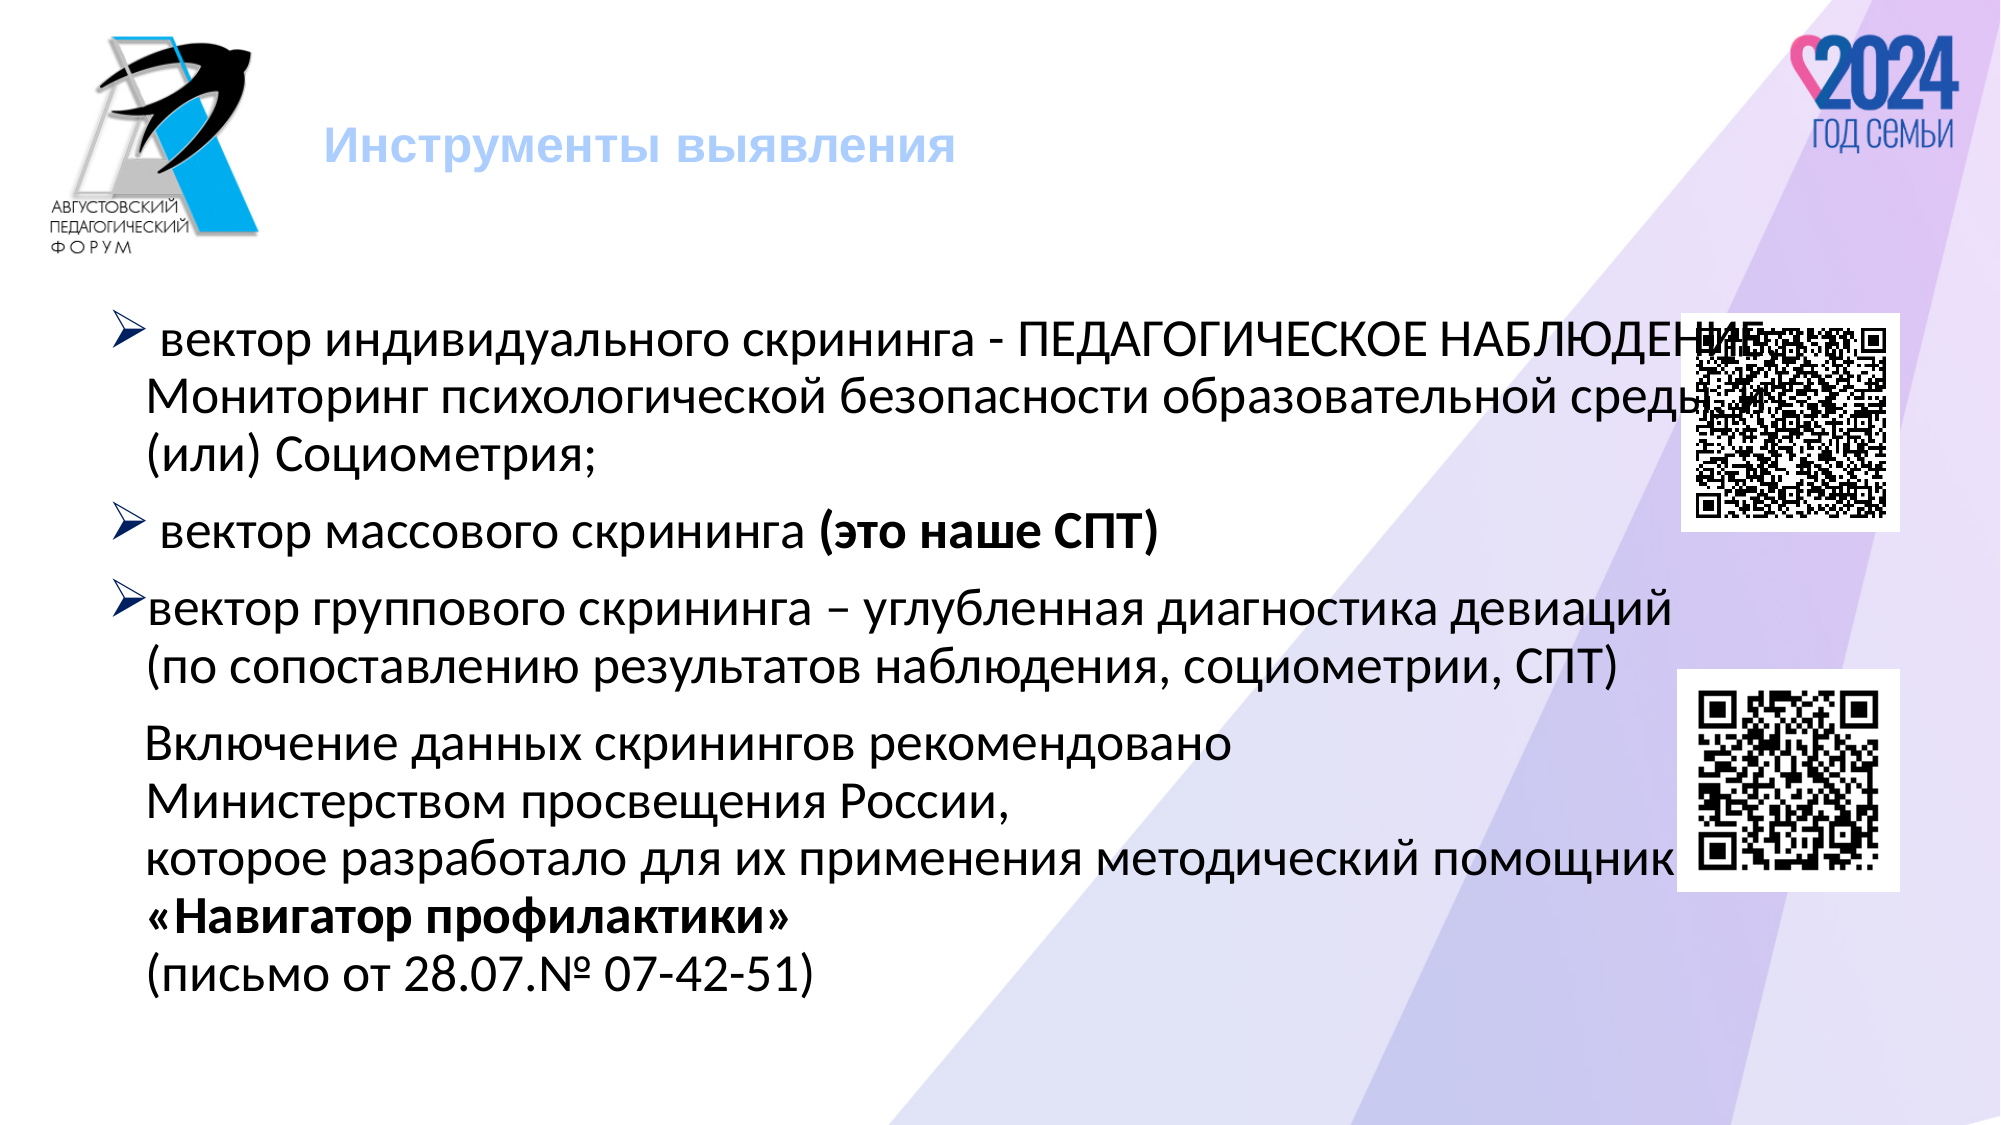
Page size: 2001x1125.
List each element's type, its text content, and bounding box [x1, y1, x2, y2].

list вектор индивидуального скрининга - ПЕДАГОГИЧЕСКОЕ НАБЛЮДЕНИЕ, Мониторинг психологической безопасности образовательной среды, и (или) Социометрия; вектор массового скрининга (это наше СПТ) вектор группового скрининга – углубленная диагностика девиаций (по сопоставлению результатов наблюдения, социометрии, СПТ) Включение данных скринингов рекомендовано Министерством просвещения России, которое разработало для их применения методический помощник «Навигатор профилактики» (письмо от 28.07.№ 07-42-51) [93, 302, 1819, 1016]
picture [0, 0, 2001, 1125]
title Инструменты выявления [308, 87, 1574, 198]
